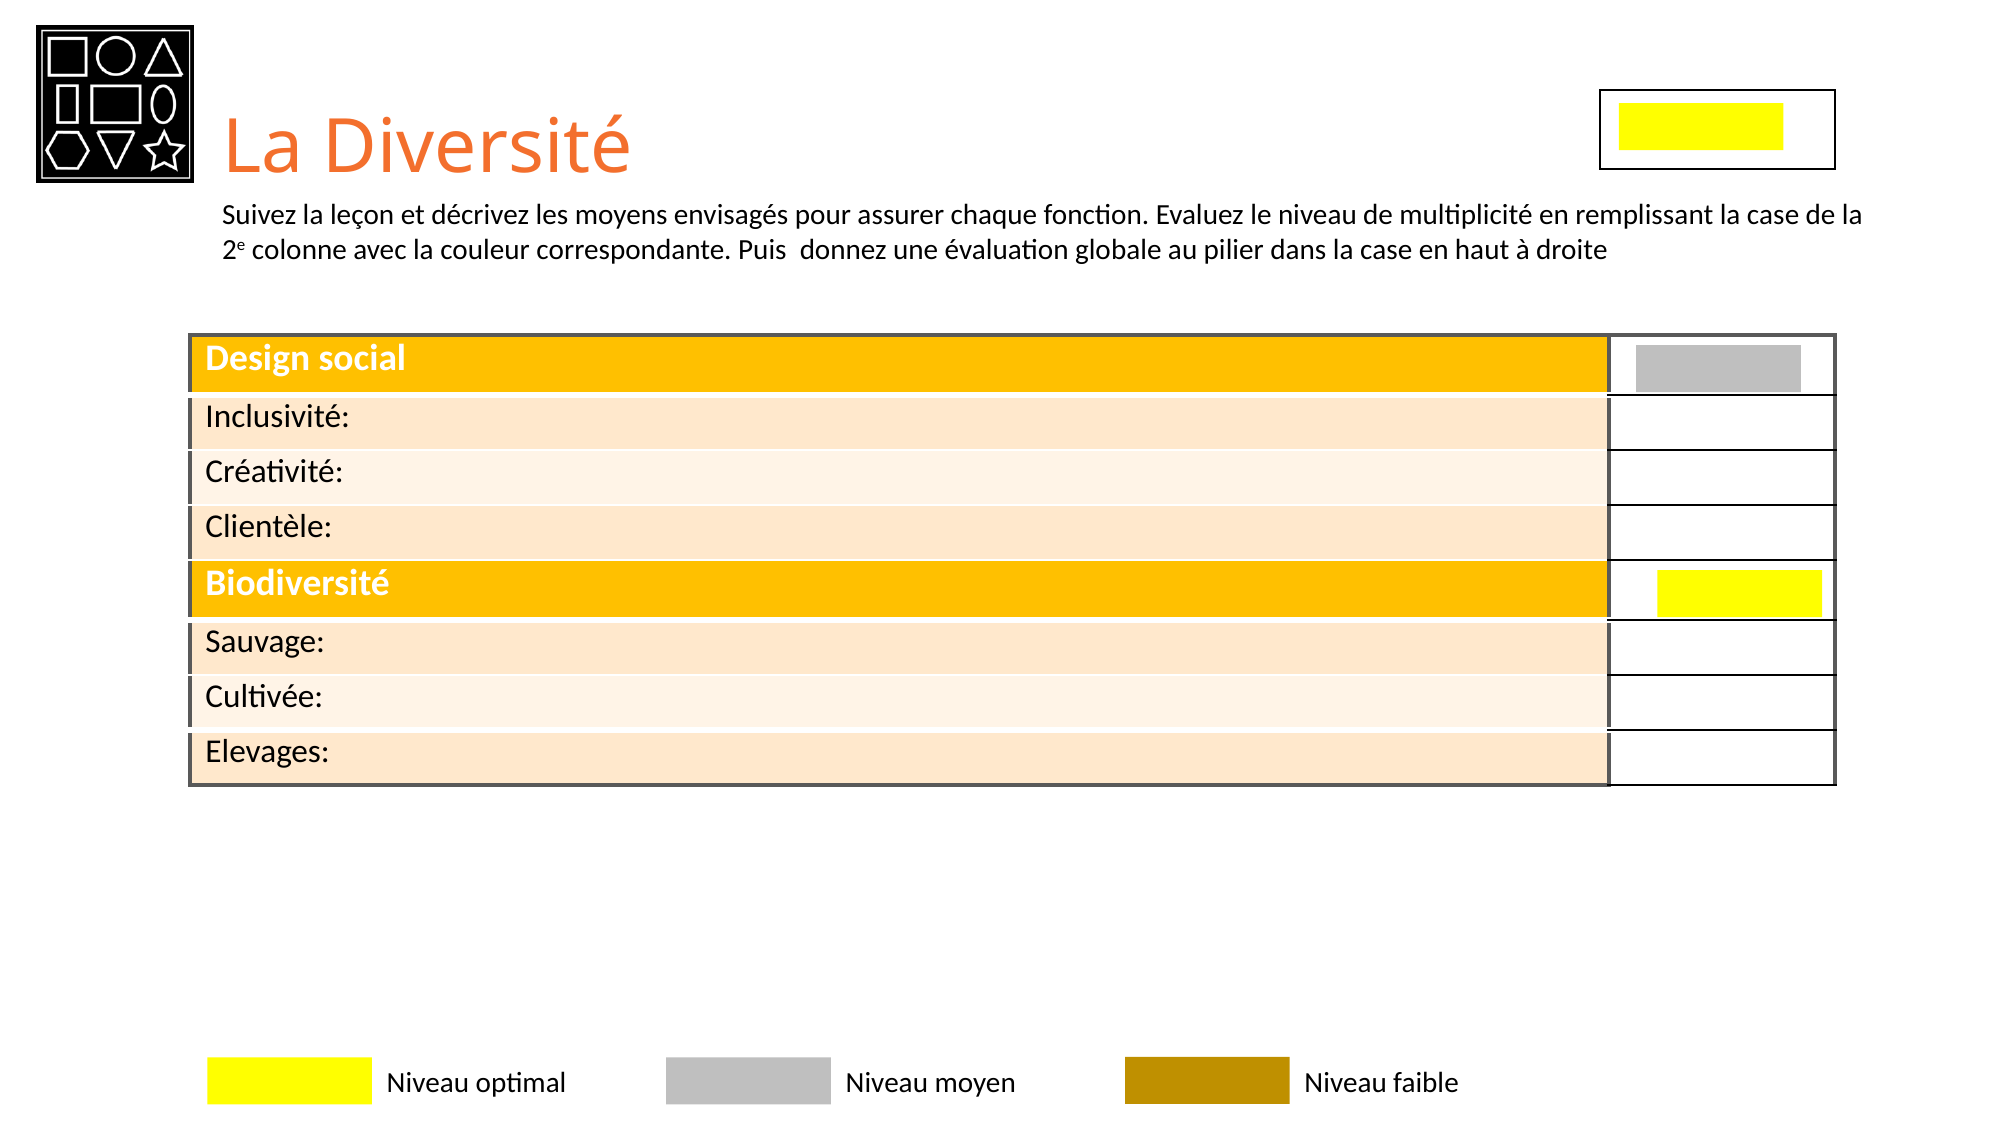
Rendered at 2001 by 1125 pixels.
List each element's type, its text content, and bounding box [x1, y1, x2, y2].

table_cell Elevages: [192, 733, 1607, 783]
text_box [206, 1056, 371, 1105]
table_cell Cultivée: [192, 676, 1607, 727]
table_cell Inclusivité: [192, 398, 1607, 449]
table_header Design social [192, 337, 1607, 392]
table_cell [1611, 396, 1833, 449]
picture [36, 25, 194, 183]
text_box [1599, 89, 1836, 170]
text_box [1124, 1056, 1289, 1105]
text_box Niveau faible [1289, 1055, 1555, 1106]
table_cell Sauvage: [192, 623, 1607, 674]
text_box [1618, 102, 1784, 151]
table_cell [1611, 451, 1833, 504]
text_box Niveau optimal [371, 1056, 637, 1107]
text_box [665, 1056, 830, 1105]
text_box La Diversité [207, 89, 1096, 188]
text_box Niveau moyen [830, 1056, 1096, 1107]
table_cell [1611, 506, 1833, 559]
table_cell Clientèle: [192, 506, 1607, 559]
text_box [1656, 569, 1823, 618]
table_cell Créativité: [192, 451, 1607, 504]
text_box Suivez la leçon et décrivez les moyens envisagés pour assurer chaque fonction. Evaluez le niveau de multiplicité en remplissant la case de la 2e colonne avec la couleur correspondante. Puis donnez une évaluation globale au pilier dans la case en haut à droite [207, 188, 1893, 273]
table_cell [1611, 561, 1833, 619]
table_cell Biodiversité [192, 561, 1607, 617]
table_cell [1611, 676, 1833, 729]
table_header [1611, 337, 1833, 394]
text_box [1635, 344, 1802, 393]
table_cell [1611, 621, 1833, 674]
table_cell [1611, 731, 1833, 784]
